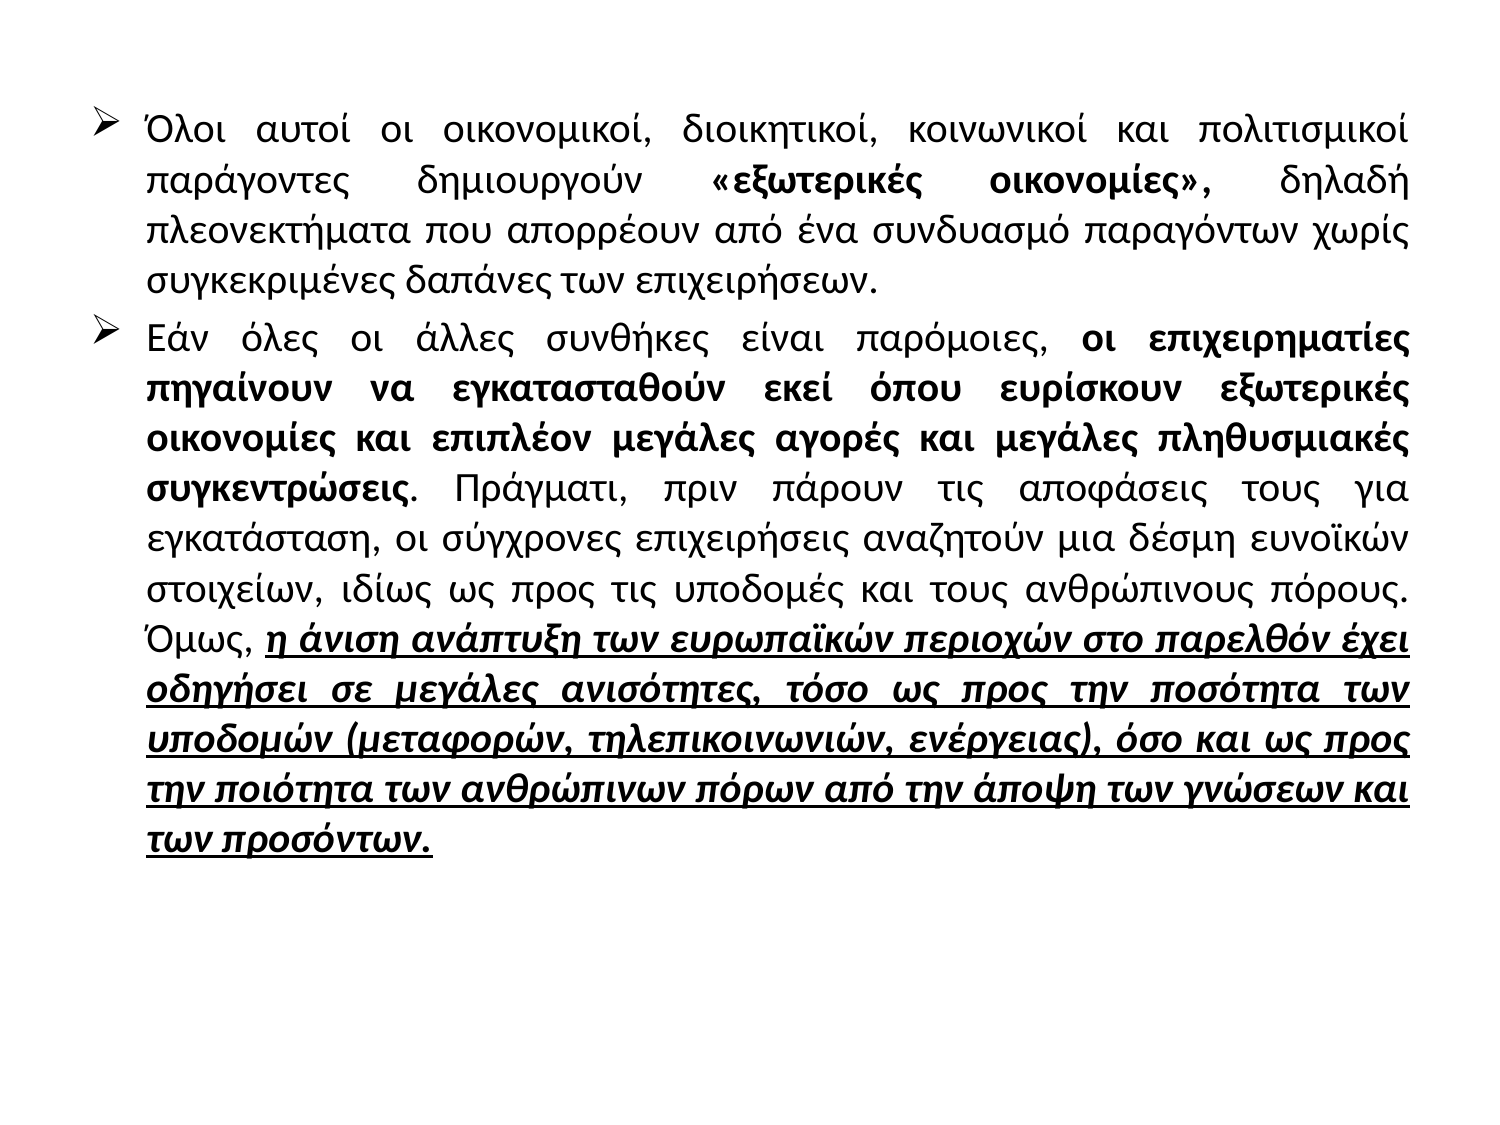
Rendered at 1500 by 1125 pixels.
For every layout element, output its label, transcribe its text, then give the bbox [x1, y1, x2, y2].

list Όλοι αυτοί οι οικονομικοί, διοικητικοί, κοινωνικοί και πολιτισμικοί παράγοντες δημιουργούν «εξωτερικές οικονομίες», δηλαδή πλεονεκτήματα που απορρέουν από ένα συνδυασμό παραγόντων χωρίς συγκεκριμένες δαπάνες των επιχειρήσεων. Εάν όλες οι άλλες συνθήκες είναι παρόμοιες, οι επιχειρηματίες πηγαίνουν να εγκατασταθούν εκεί όπου ευρίσκουν εξωτερικές οικονομίες και επιπλέον μεγάλες αγορές και μεγάλες πληθυσμιακές συγκεντρώσεις. Πράγματι, πριν πάρουν τις αποφάσεις τους για εγκατάσταση, οι σύγχρονες επιχειρήσεις αναζητούν μια δέσμη ευνοϊκών στοιχείων, ιδίως ως προς τις υποδομές και τους ανθρώπινους πόρους. Όμως, η άνιση ανάπτυξη των ευρωπαϊκών περιοχών στο παρελθόν έχει οδηγήσει σε μεγάλες ανισότητες, τόσο ως προς την ποσότητα των υποδομών (μεταφορών, τηλεπικοινωνιών, ενέργειας), όσο και ως προς την ποιότητα των ανθρώπινων πόρων από την άποψη των γνώσεων και των προσόντων. [75, 93, 1425, 1005]
